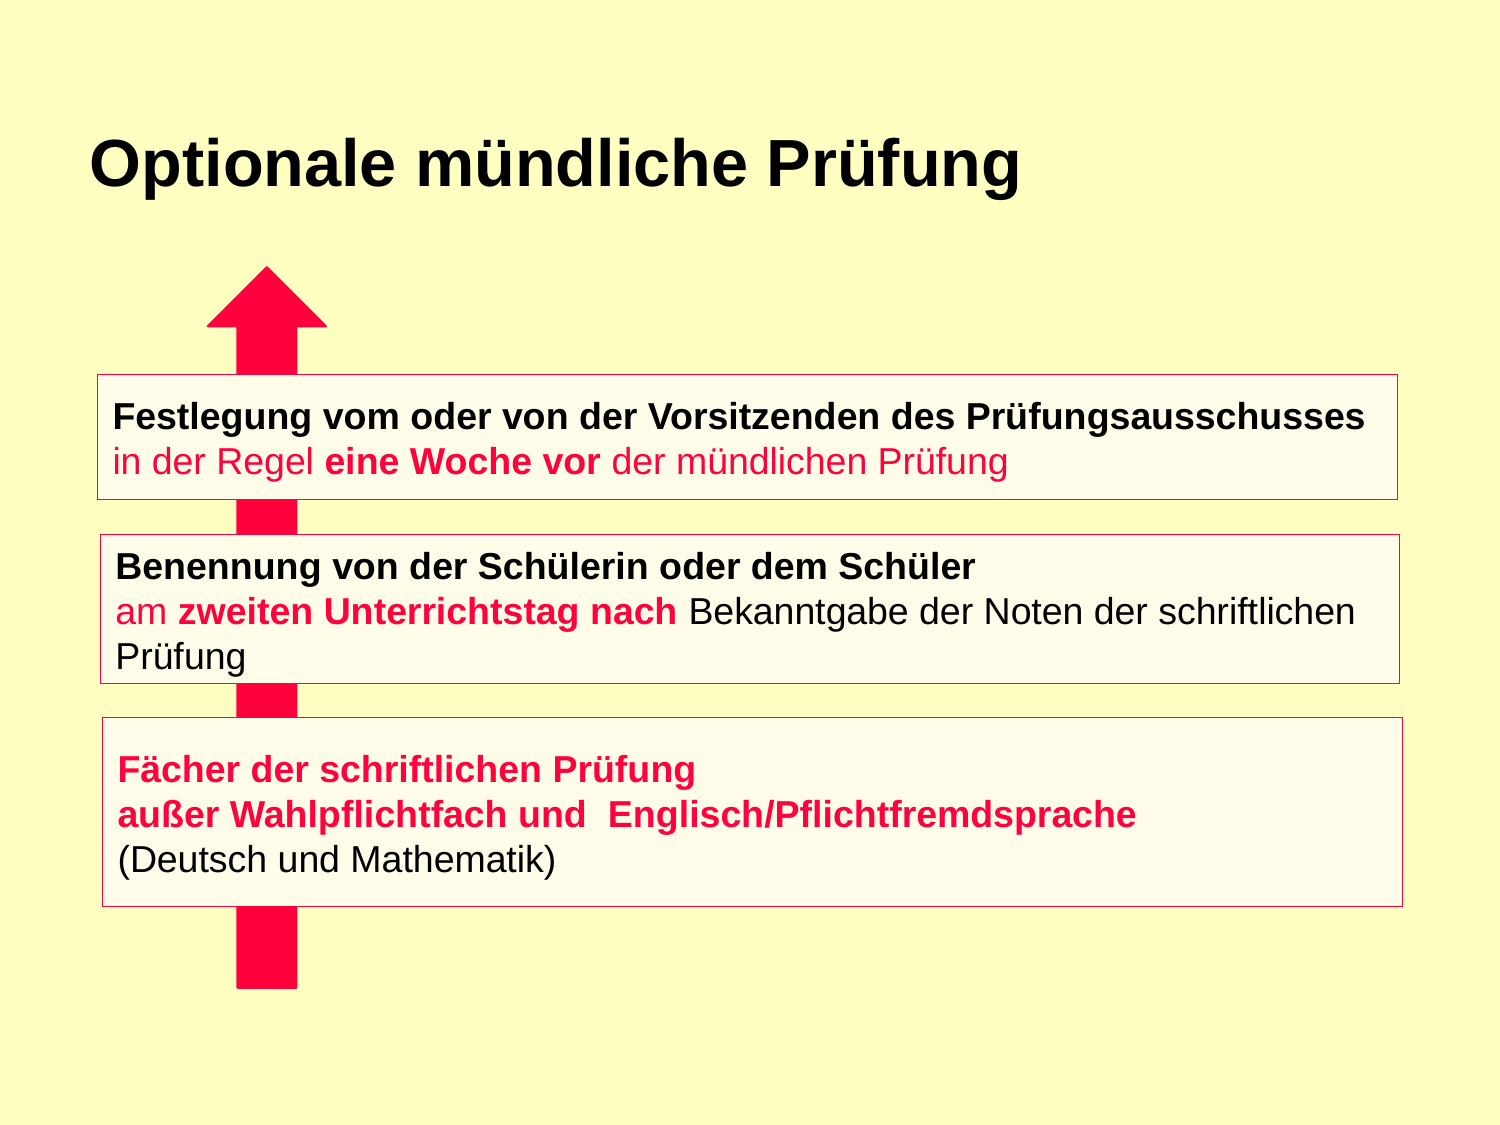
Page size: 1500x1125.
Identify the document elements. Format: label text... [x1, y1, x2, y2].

text_box Optionale mündliche Prüfung [74, 94, 1425, 225]
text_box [97, 266, 1403, 988]
